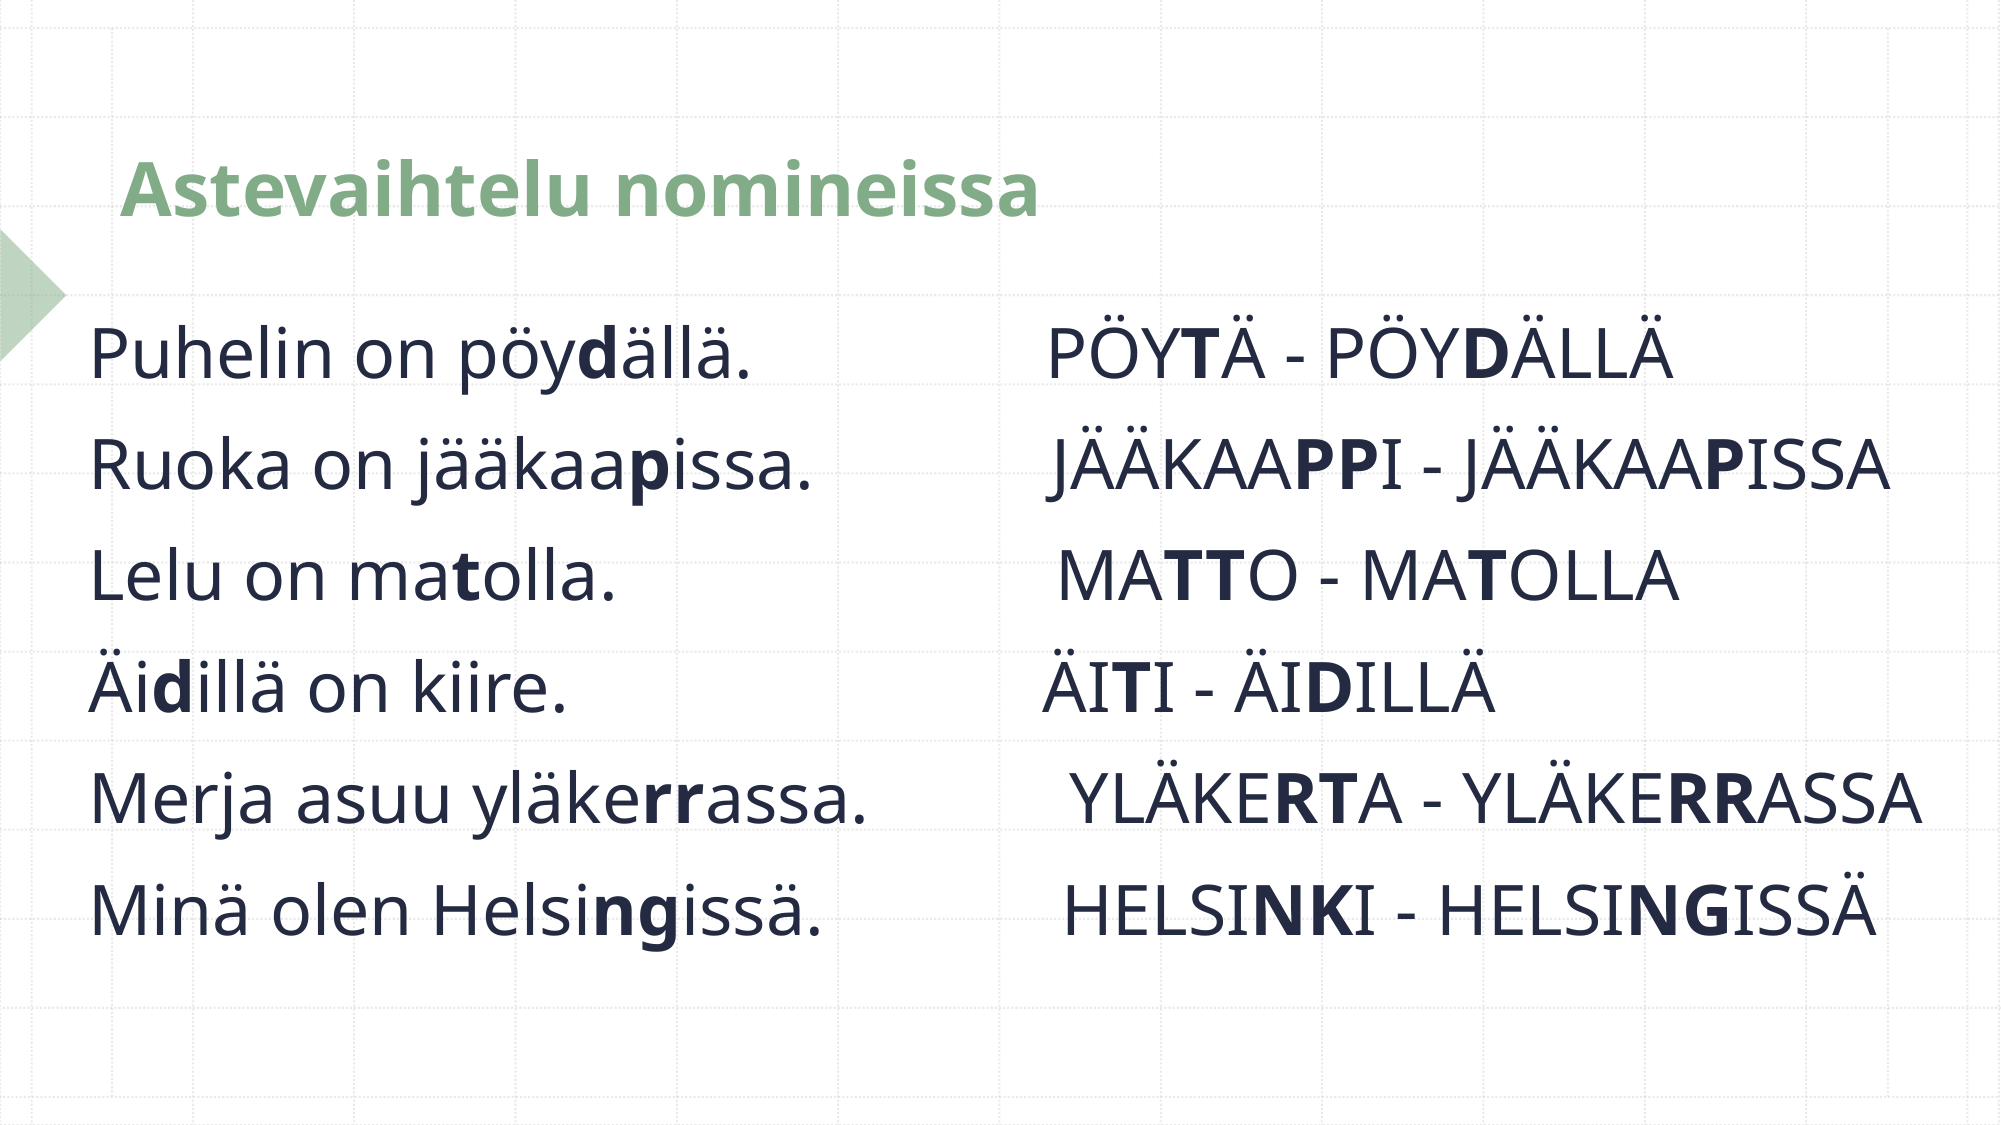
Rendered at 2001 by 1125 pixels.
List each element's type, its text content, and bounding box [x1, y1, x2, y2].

title Astevaihtelu nomineissa [105, 52, 1895, 240]
list Puhelin on pöydällä. PÖYTÄ - PÖYDÄLLÄ Ruoka on jääkaapissa. JÄÄKAAPPI - JÄÄKAAPISSA Lelu on matolla. MATTO - MATOLLA Äidillä on kiire. ÄITI - ÄIDILLÄ Merja asuu yläkerrassa. YLÄKERTA - YLÄKERRASSA Minä olen Helsingissä. HELSINKI - HELSINGISSÄ [73, 292, 1961, 1014]
